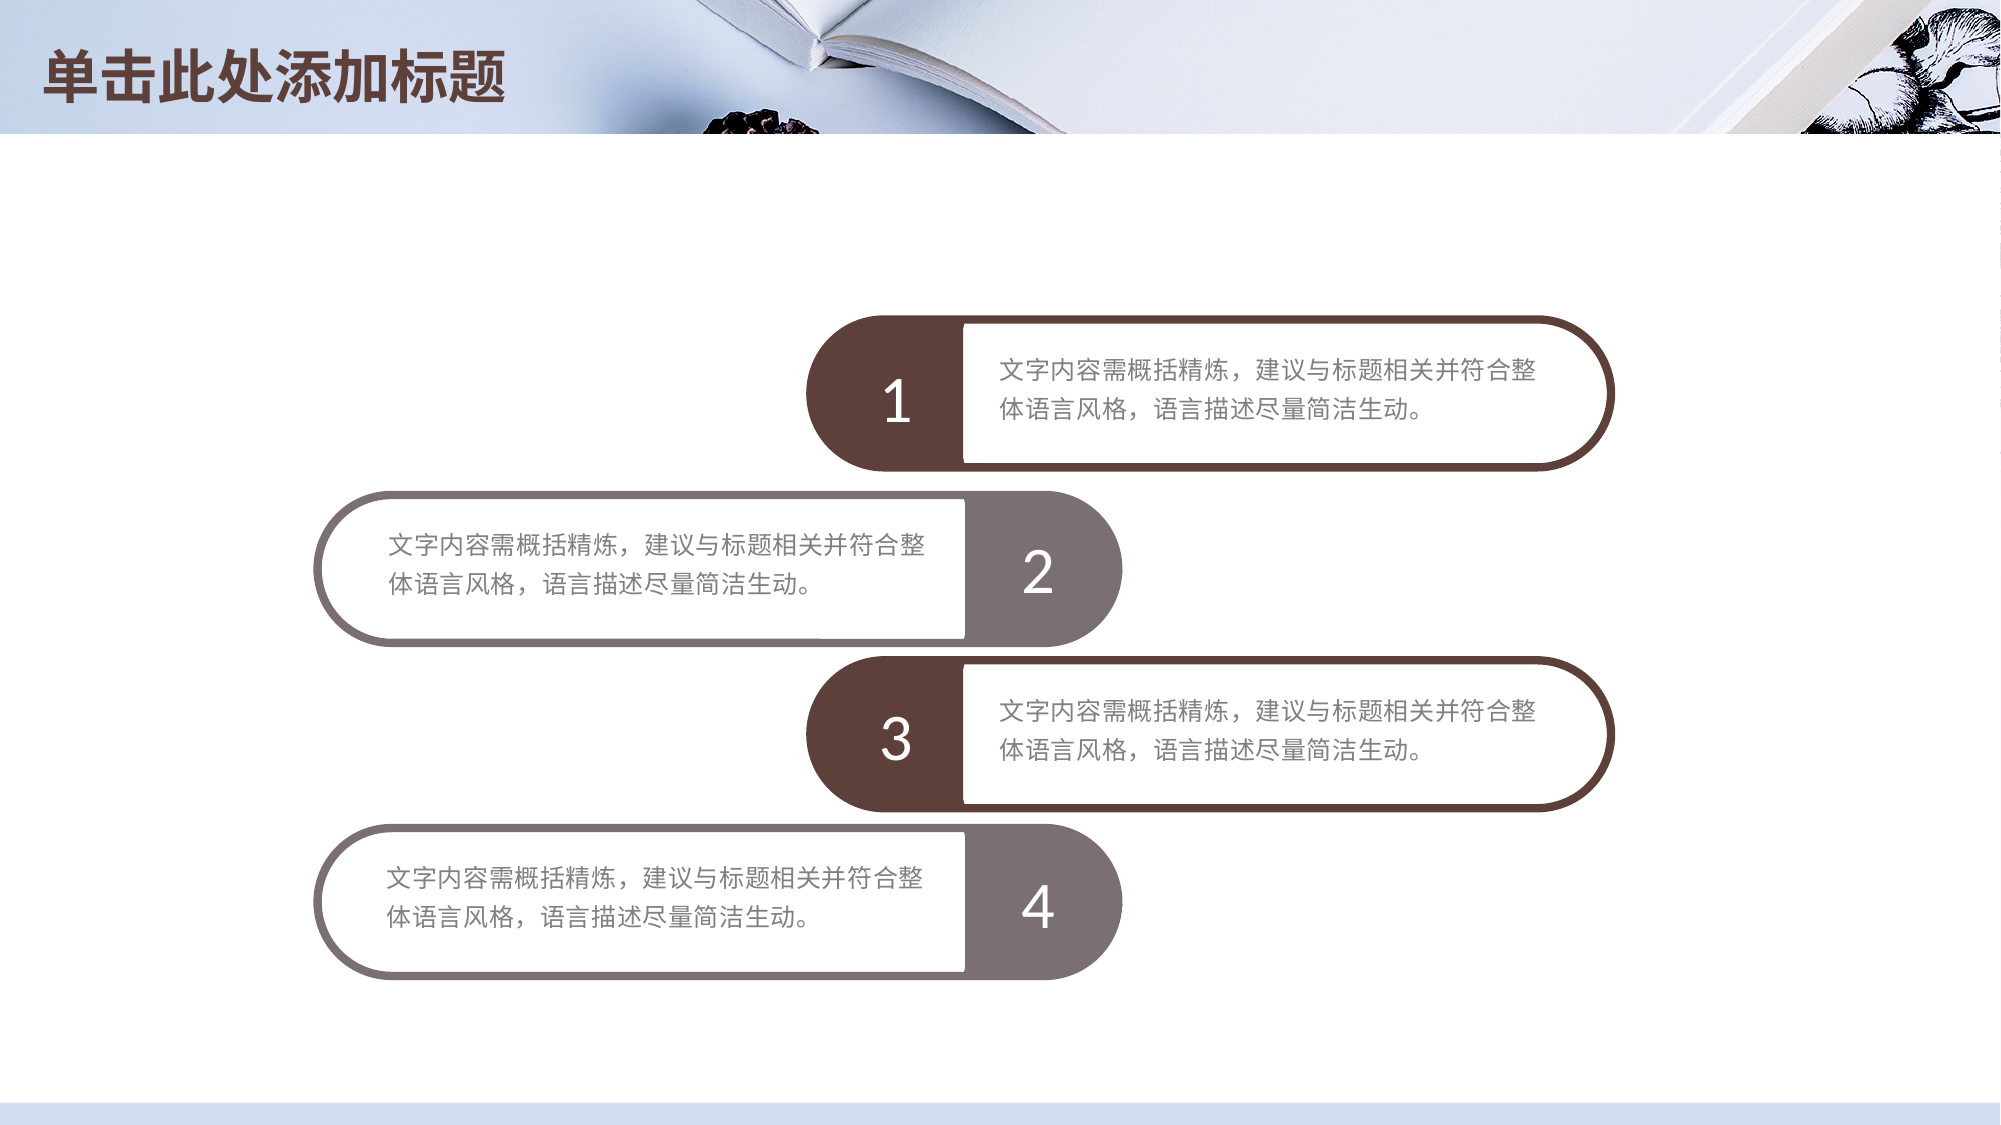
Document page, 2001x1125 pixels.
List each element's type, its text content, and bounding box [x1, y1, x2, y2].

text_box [317, 494, 1119, 643]
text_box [810, 660, 1611, 809]
picture [0, 0, 2001, 1125]
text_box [317, 827, 1119, 976]
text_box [810, 319, 1611, 468]
title 单击此处添加标题 [26, 25, 1752, 135]
